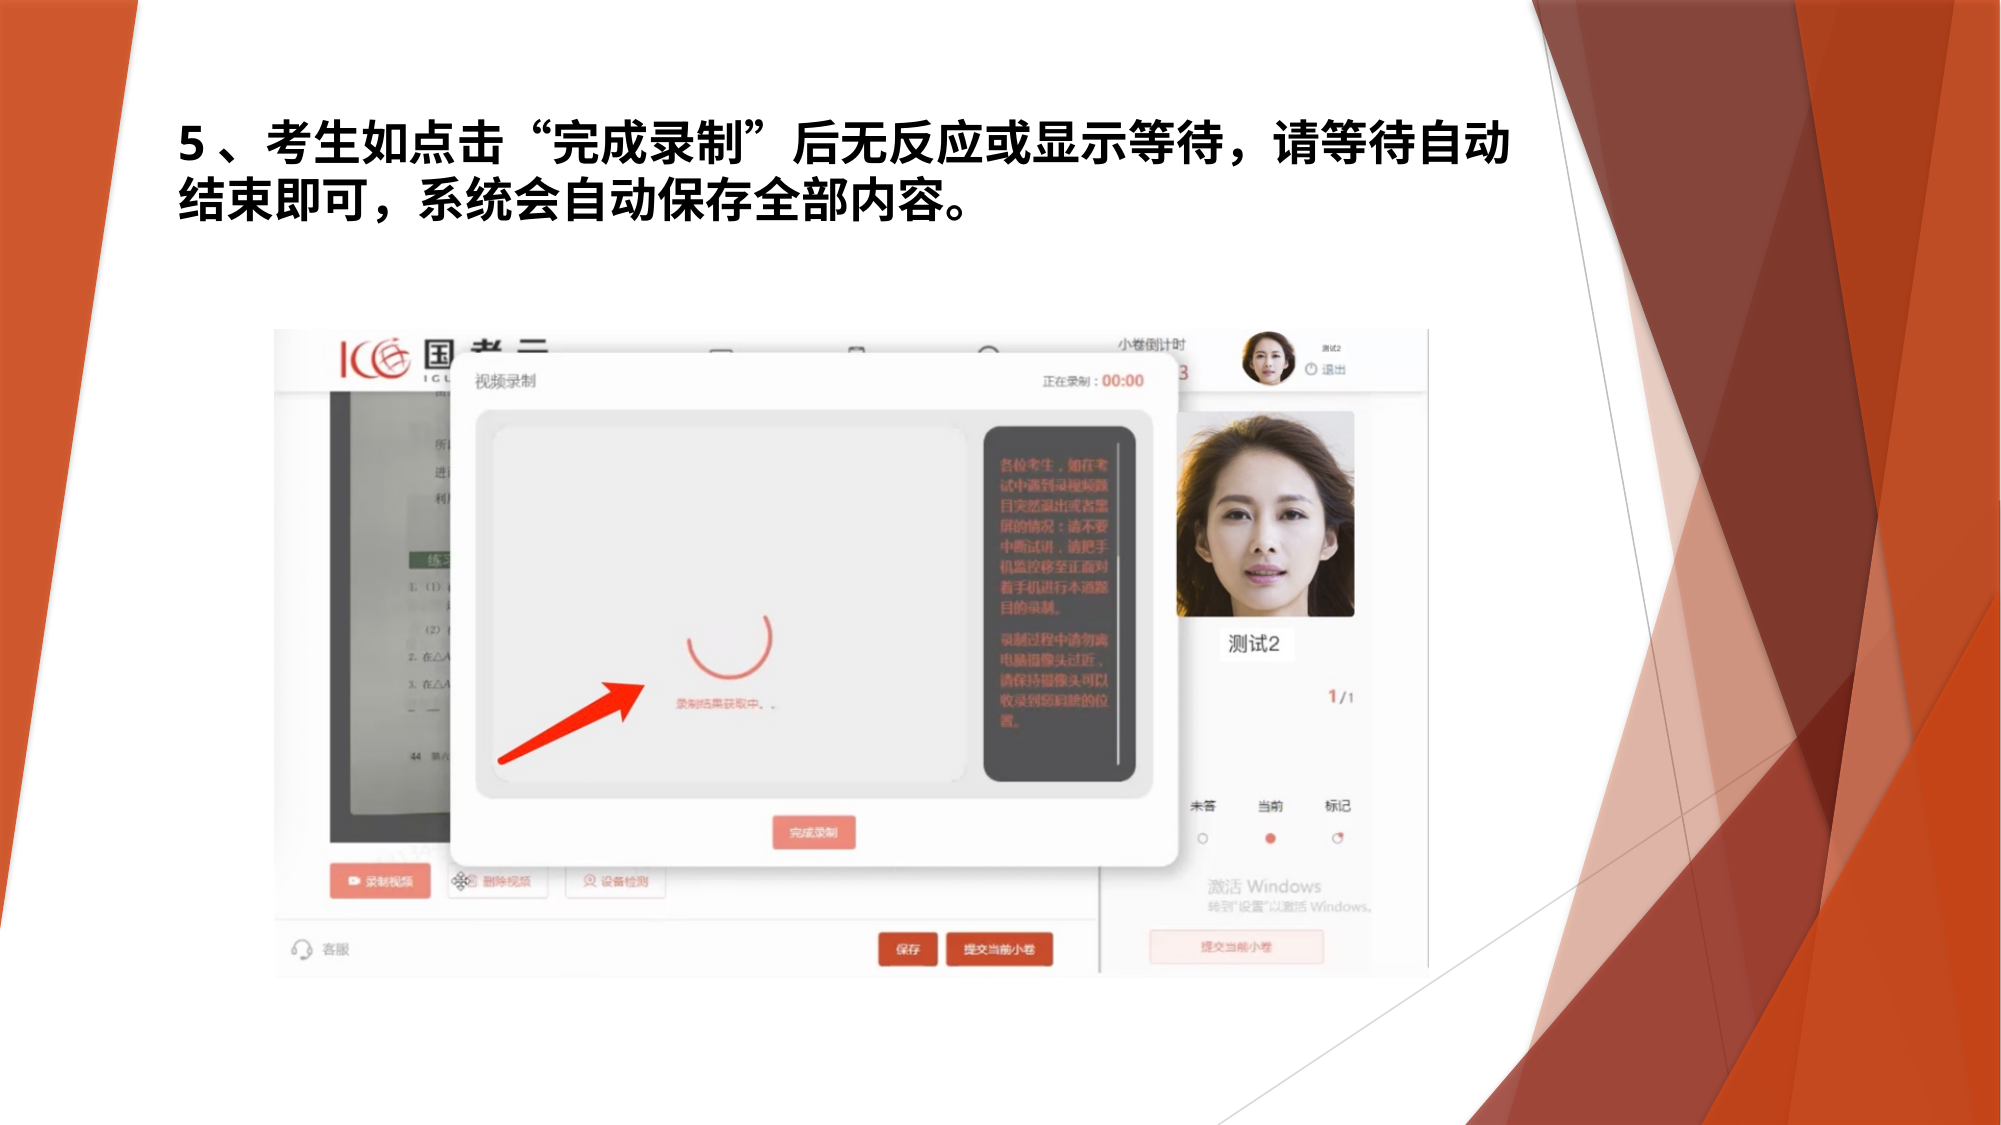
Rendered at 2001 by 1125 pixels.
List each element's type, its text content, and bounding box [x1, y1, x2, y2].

picture [274, 329, 1429, 979]
subtitle 5、考生如点击“完成录制”后无反应或显示等待，请等待自动结束即可，系统会自动保存全部内容。 [163, 104, 1540, 347]
